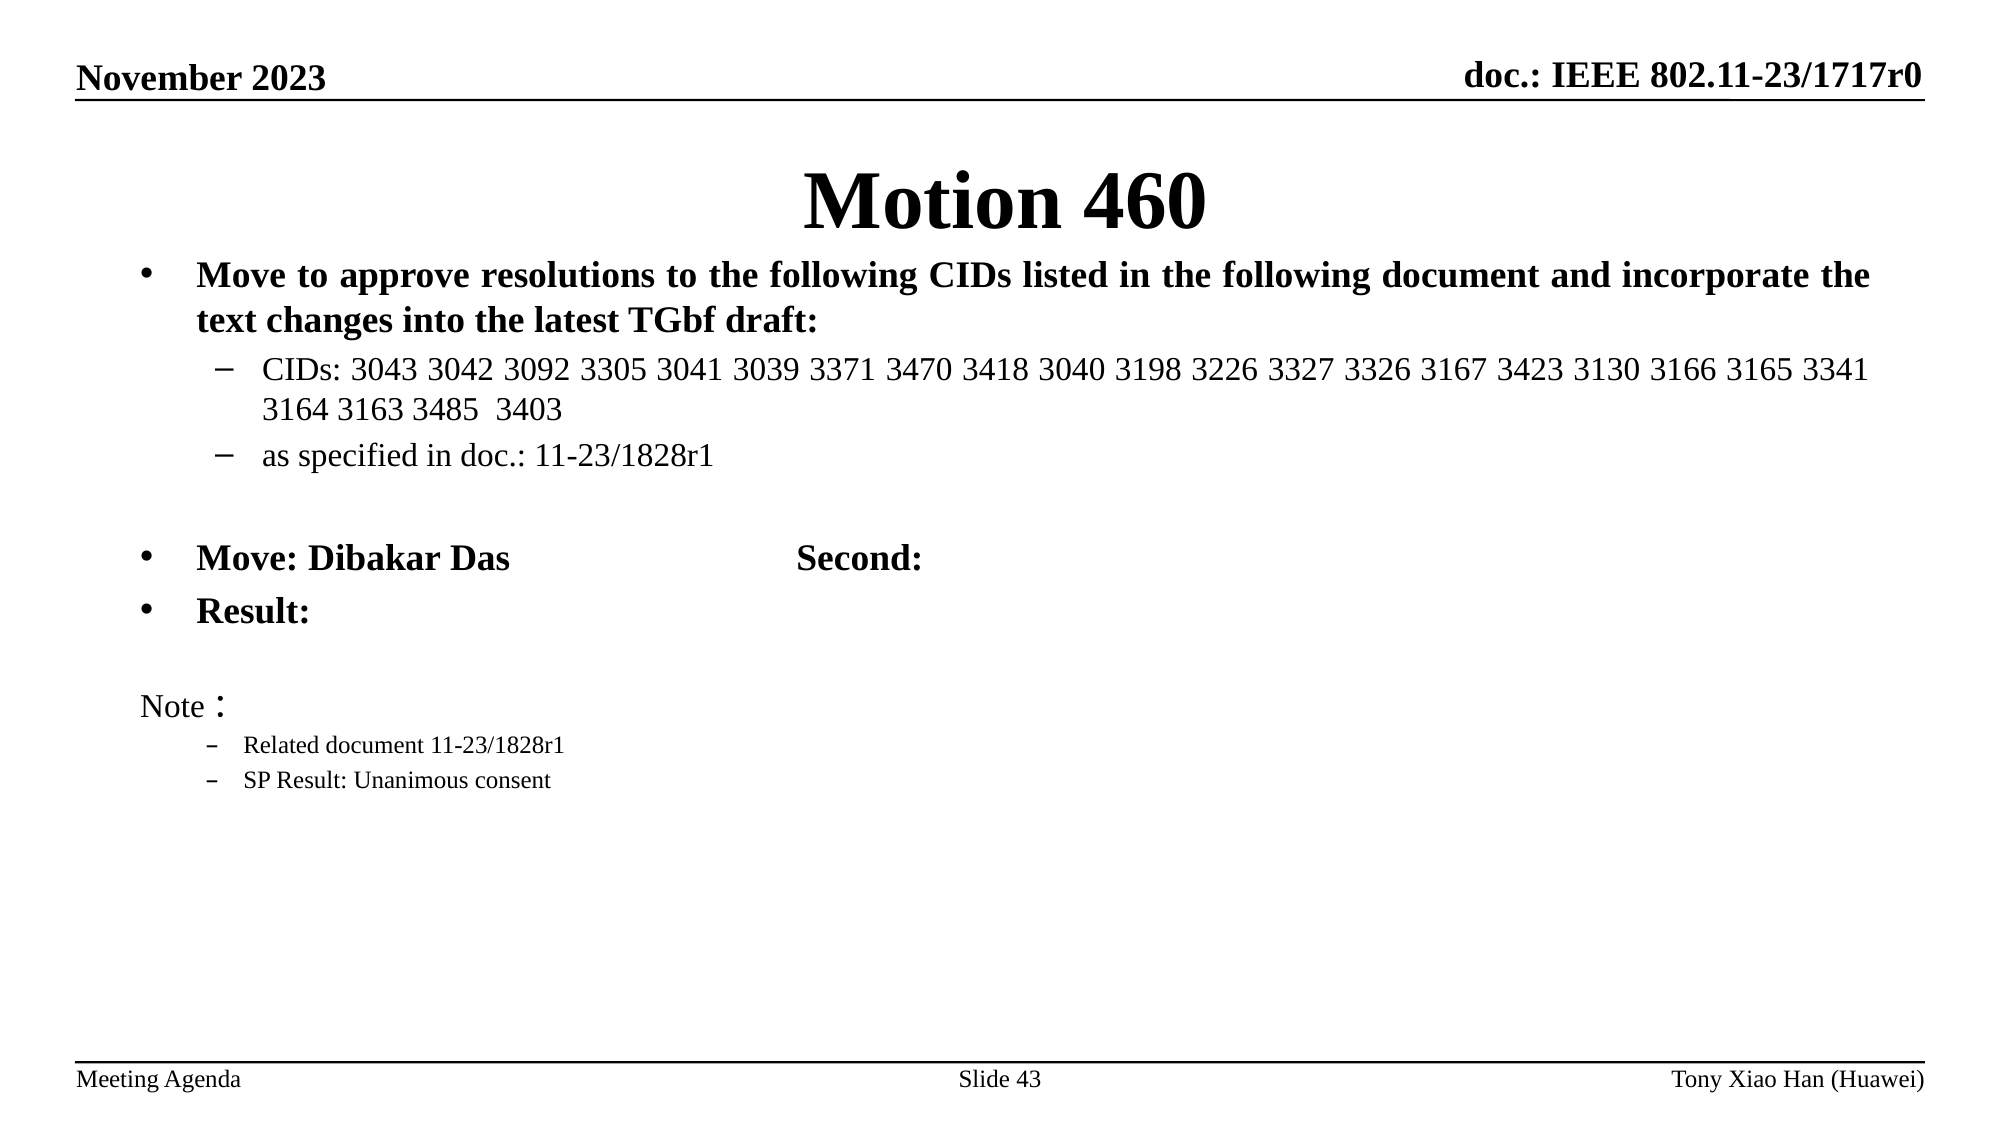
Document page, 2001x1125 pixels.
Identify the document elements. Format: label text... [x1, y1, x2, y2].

text_box Move to approve resolutions to the following CIDs listed in the following document and incorporate the text changes into the latest TGbf draft: CIDs: 3043 3042 3092 3305 3041 3039 3371 3470 3418 3040 3198 3226 3327 3326 3167 3423 3130 3166 3165 3341 3164 3163 3485 3403 as specified in doc.: 11-23/1828r1 Move: Dibakar Das Second: Result: Note： Related document 11-23/1828r1 SP Result: Unanimous consent [125, 212, 1888, 988]
text_box Motion 460 [368, 137, 1644, 212]
